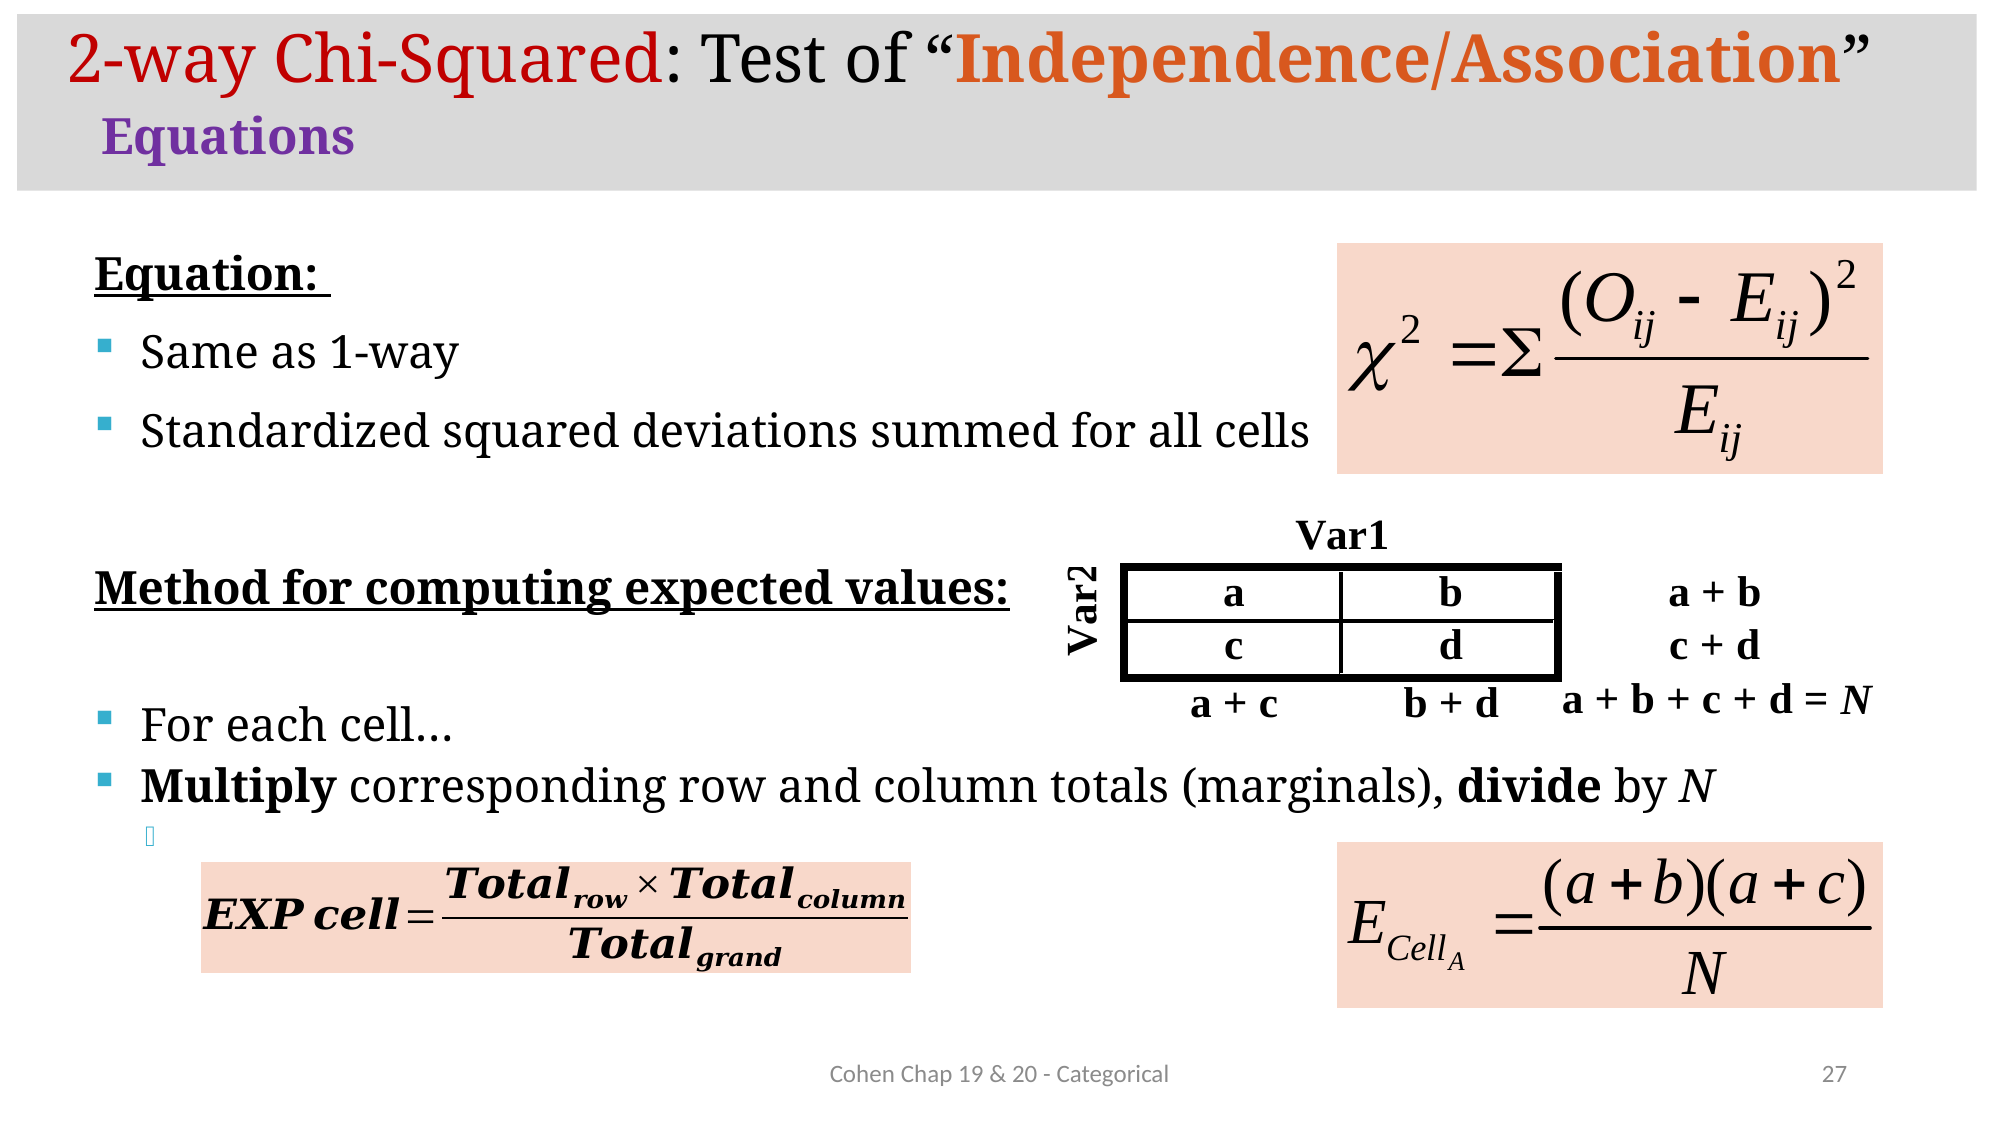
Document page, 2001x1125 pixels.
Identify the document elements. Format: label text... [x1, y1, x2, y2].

picture [1043, 508, 1883, 738]
footer Cohen Chap 19 & 20 - Categorical [662, 1042, 1338, 1103]
slide_number 27 [1412, 1042, 1863, 1103]
text_box 2-way Chi-Squared: Test of “Independence/Association” Equations [0, 0, 2000, 194]
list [1337, 243, 1883, 474]
text_box Equation: Same as 1-way Standardized squared deviations summed for all cells Method for computing expected values: For each cell… Multiply corresponding row and column totals (marginals), divide by N [86, 243, 1988, 1055]
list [1337, 842, 1883, 1008]
